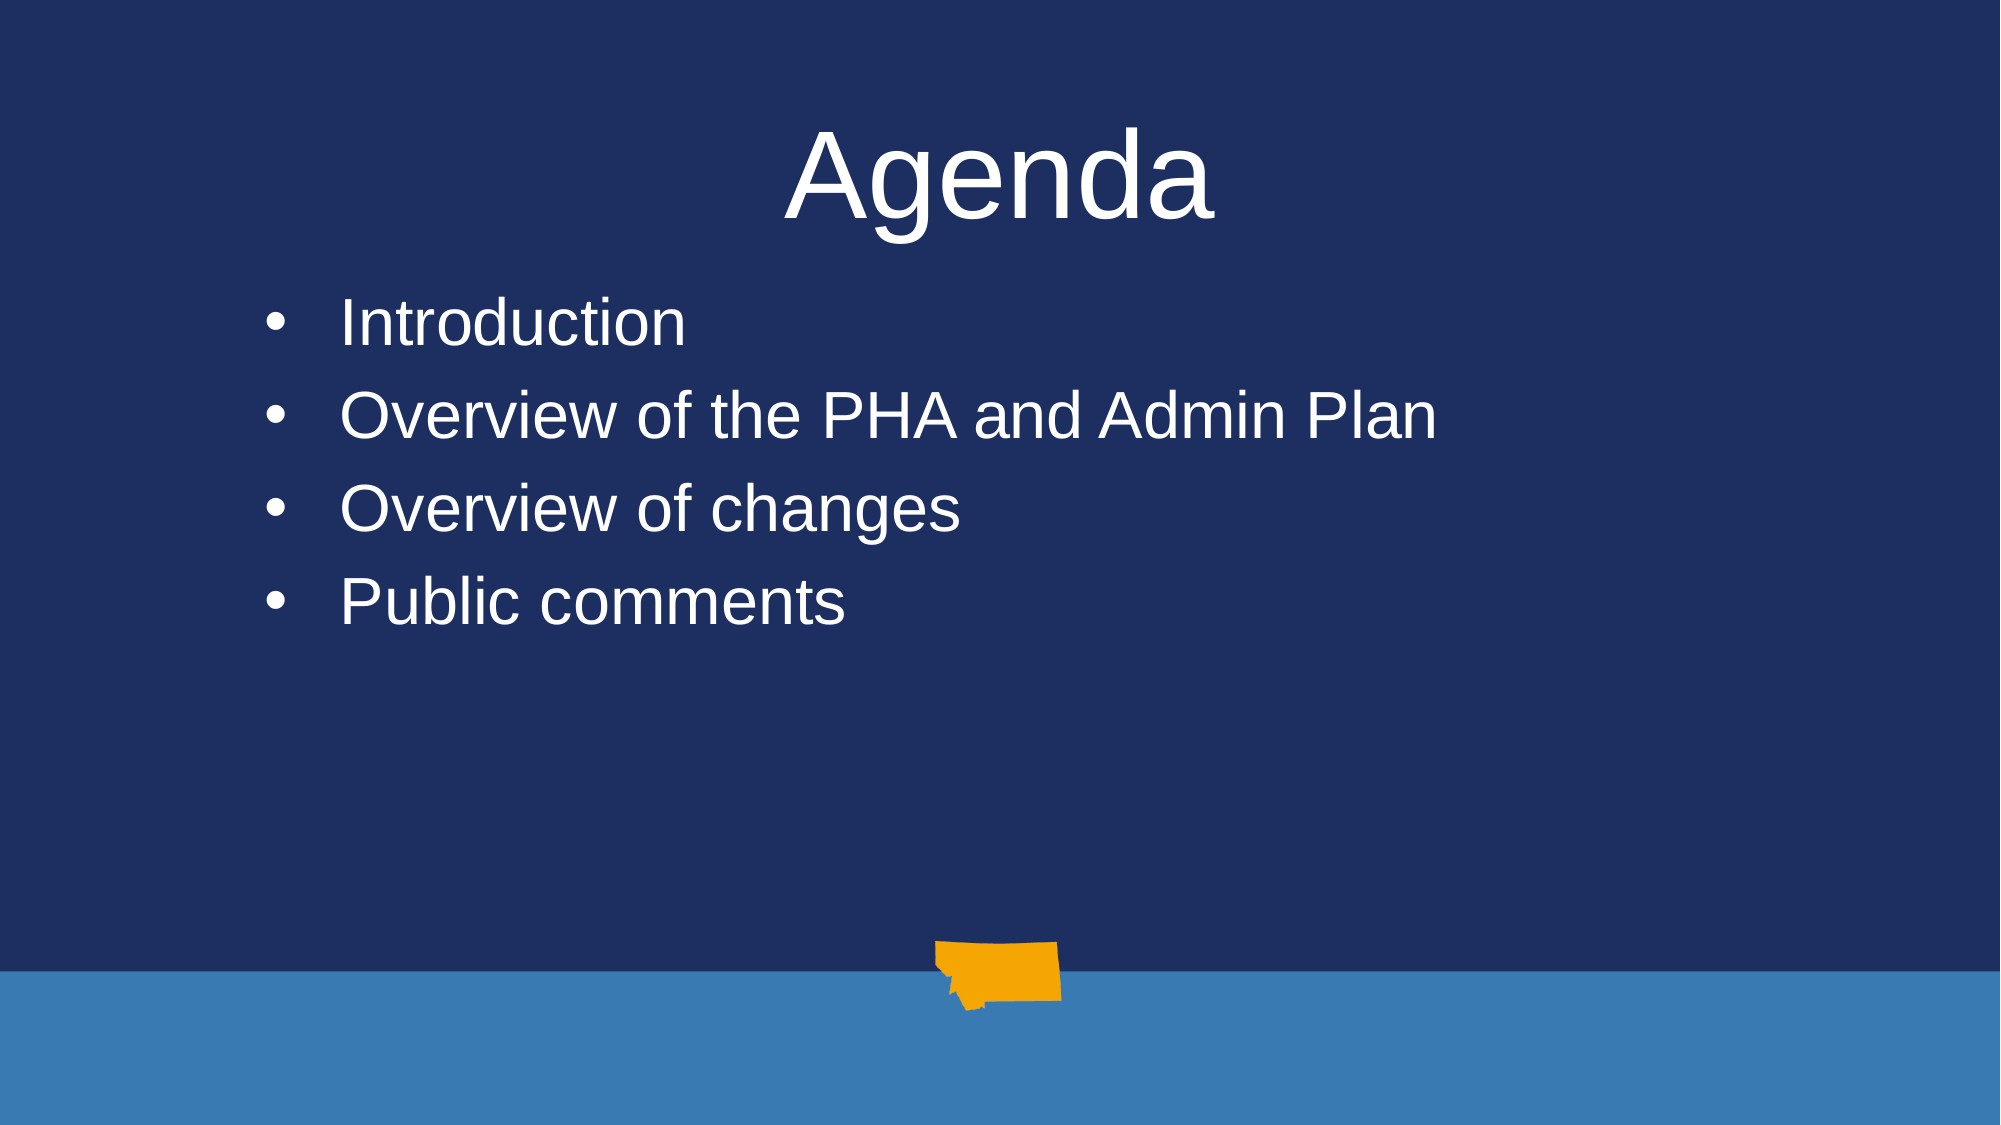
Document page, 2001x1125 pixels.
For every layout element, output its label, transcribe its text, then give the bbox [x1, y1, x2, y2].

subtitle Introduction Overview of the PHA and Admin Plan Overview of changes Public comments [249, 280, 1750, 765]
picture [933, 935, 1063, 1016]
title Agenda [249, 81, 1750, 253]
